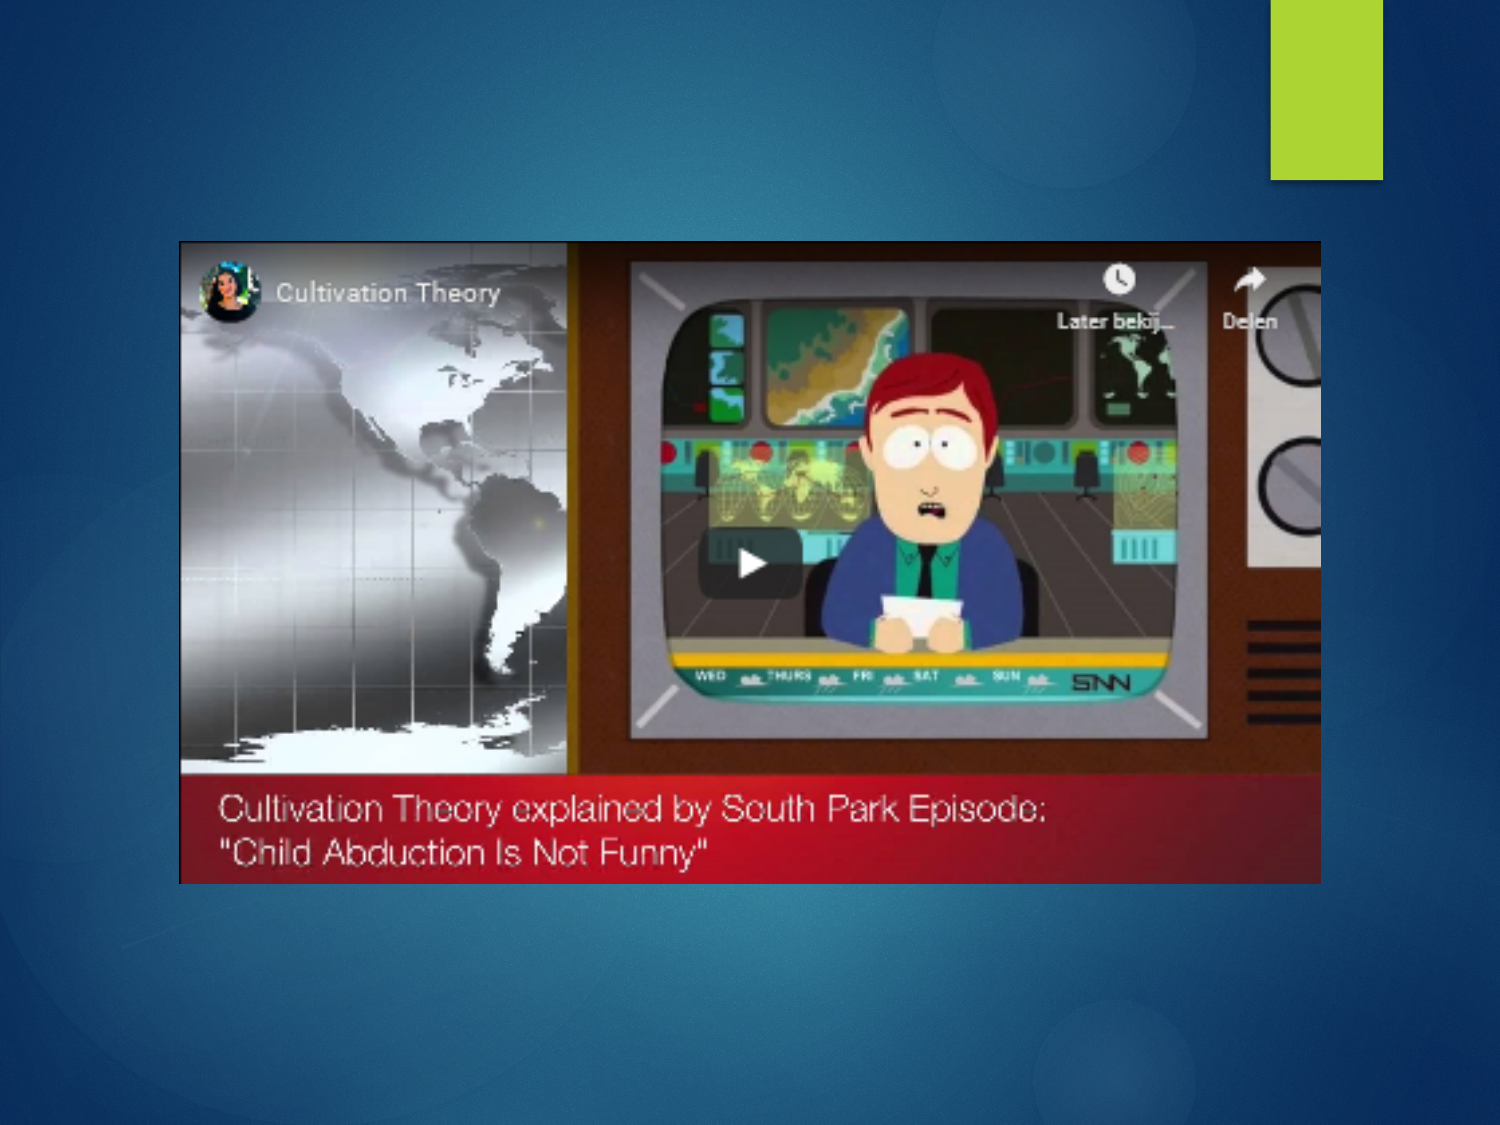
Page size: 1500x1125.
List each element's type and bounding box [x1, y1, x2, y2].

picture [179, 241, 1321, 884]
